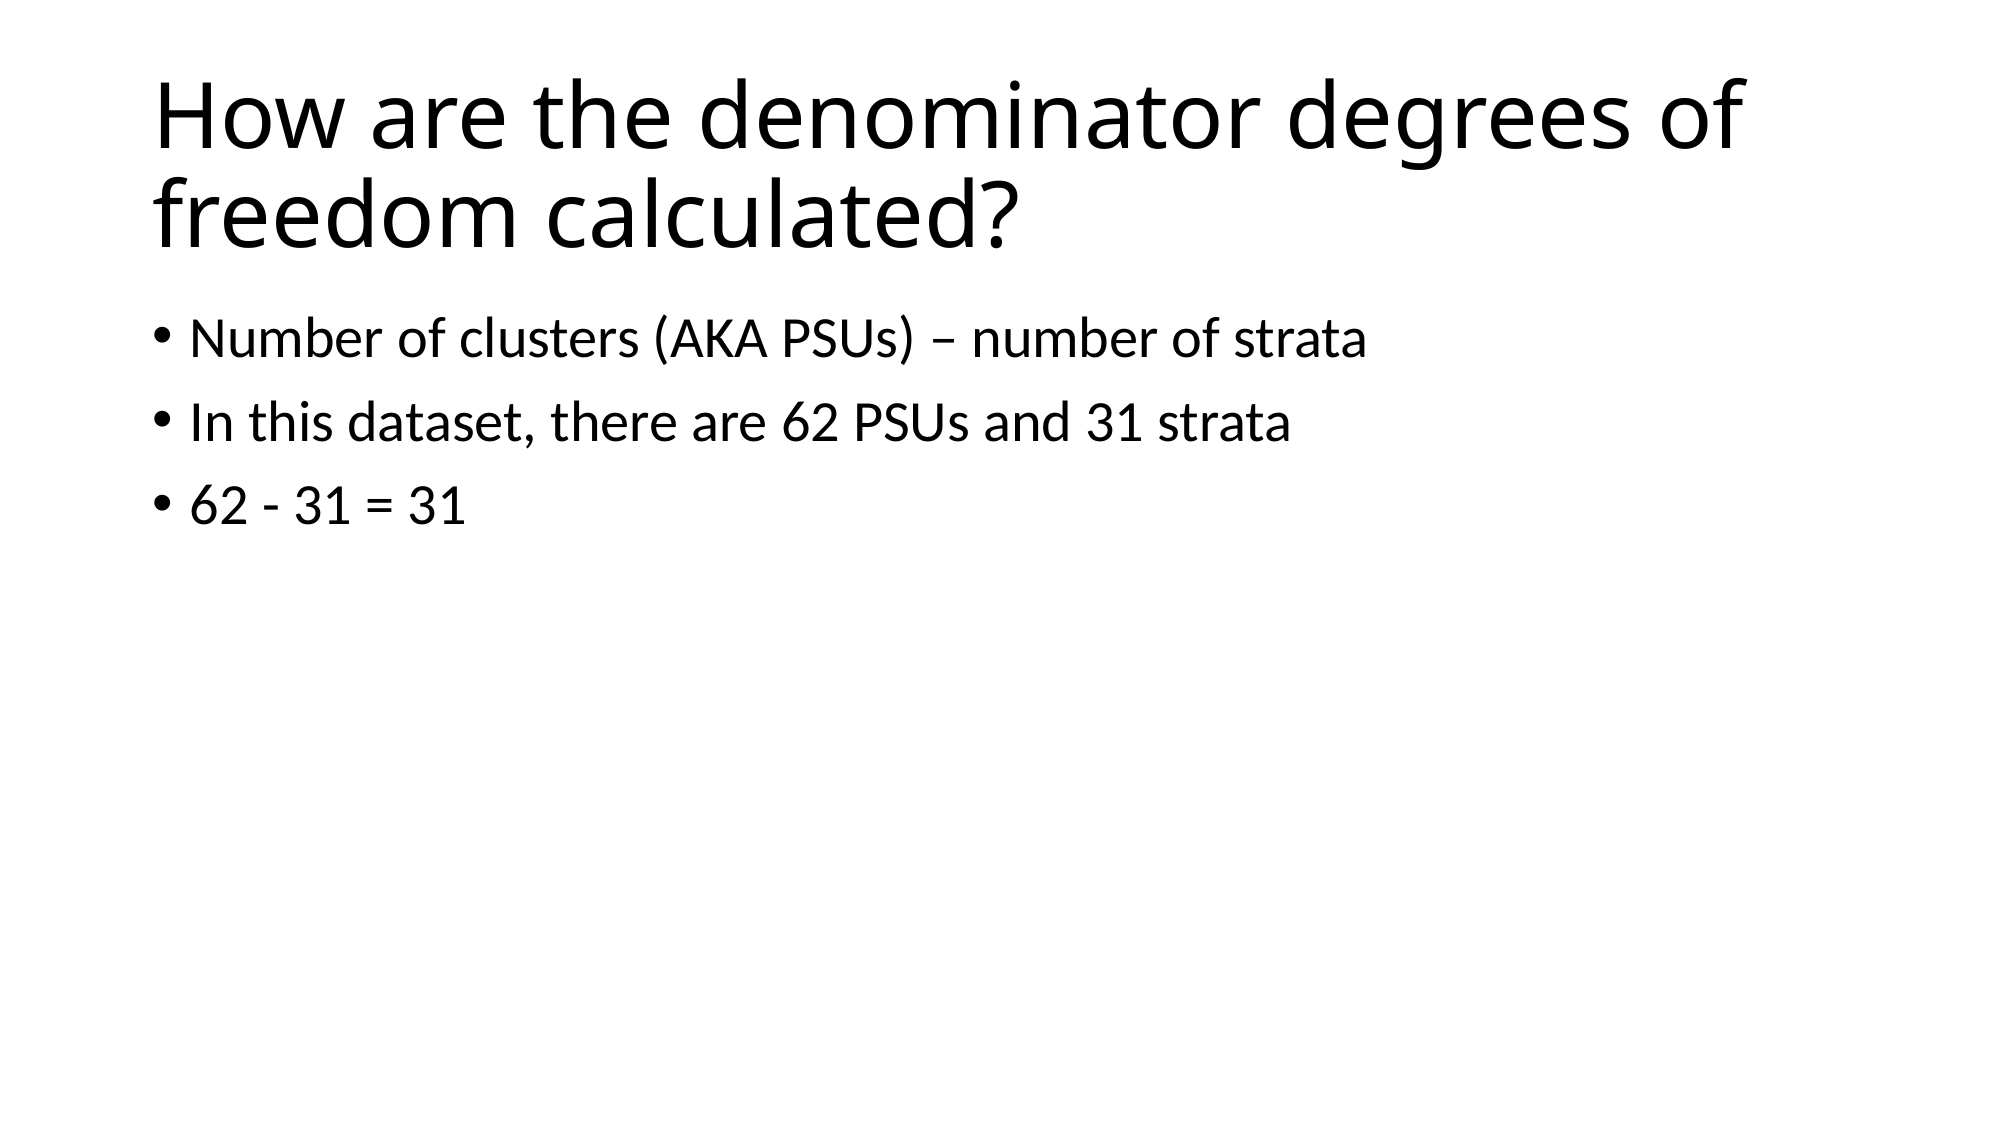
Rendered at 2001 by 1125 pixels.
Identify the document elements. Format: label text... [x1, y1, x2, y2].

list Number of clusters (AKA PSUs) – number of strata In this dataset, there are 62 PSUs and 31 strata 62 - 31 = 31 [137, 299, 1863, 1014]
title How are the denominator degrees of freedom calculated? [137, 59, 1863, 278]
